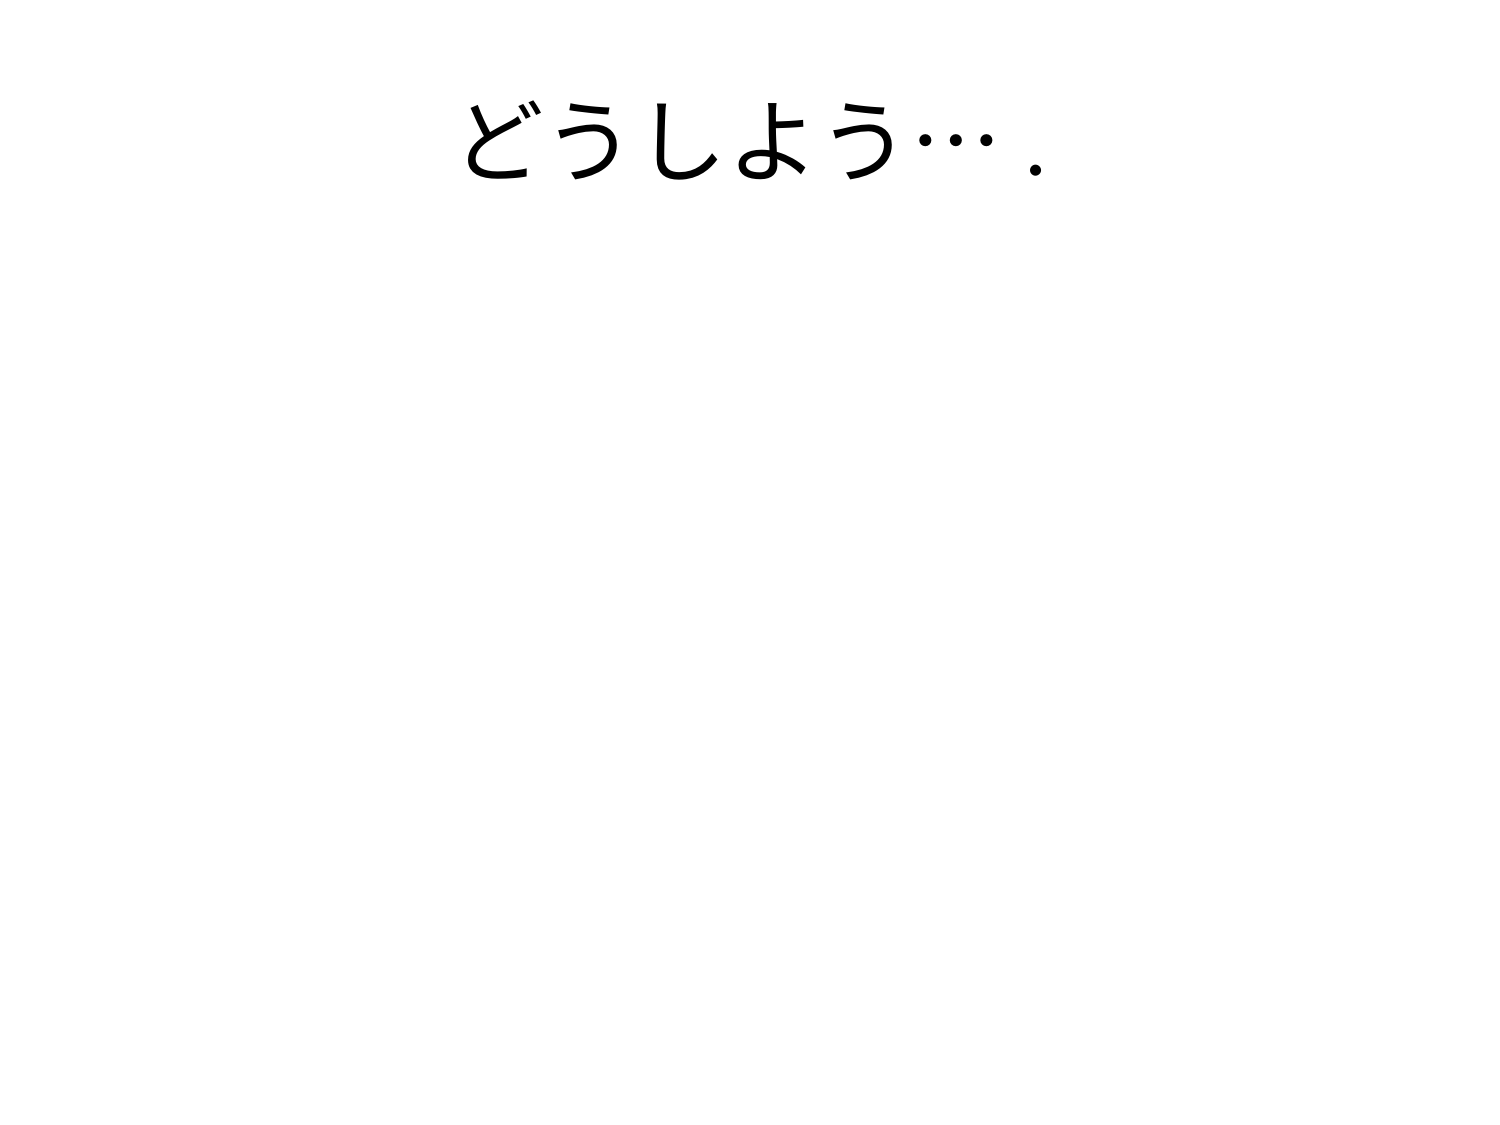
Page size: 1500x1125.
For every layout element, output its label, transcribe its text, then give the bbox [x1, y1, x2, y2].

title どうしよう…. [75, 45, 1425, 233]
